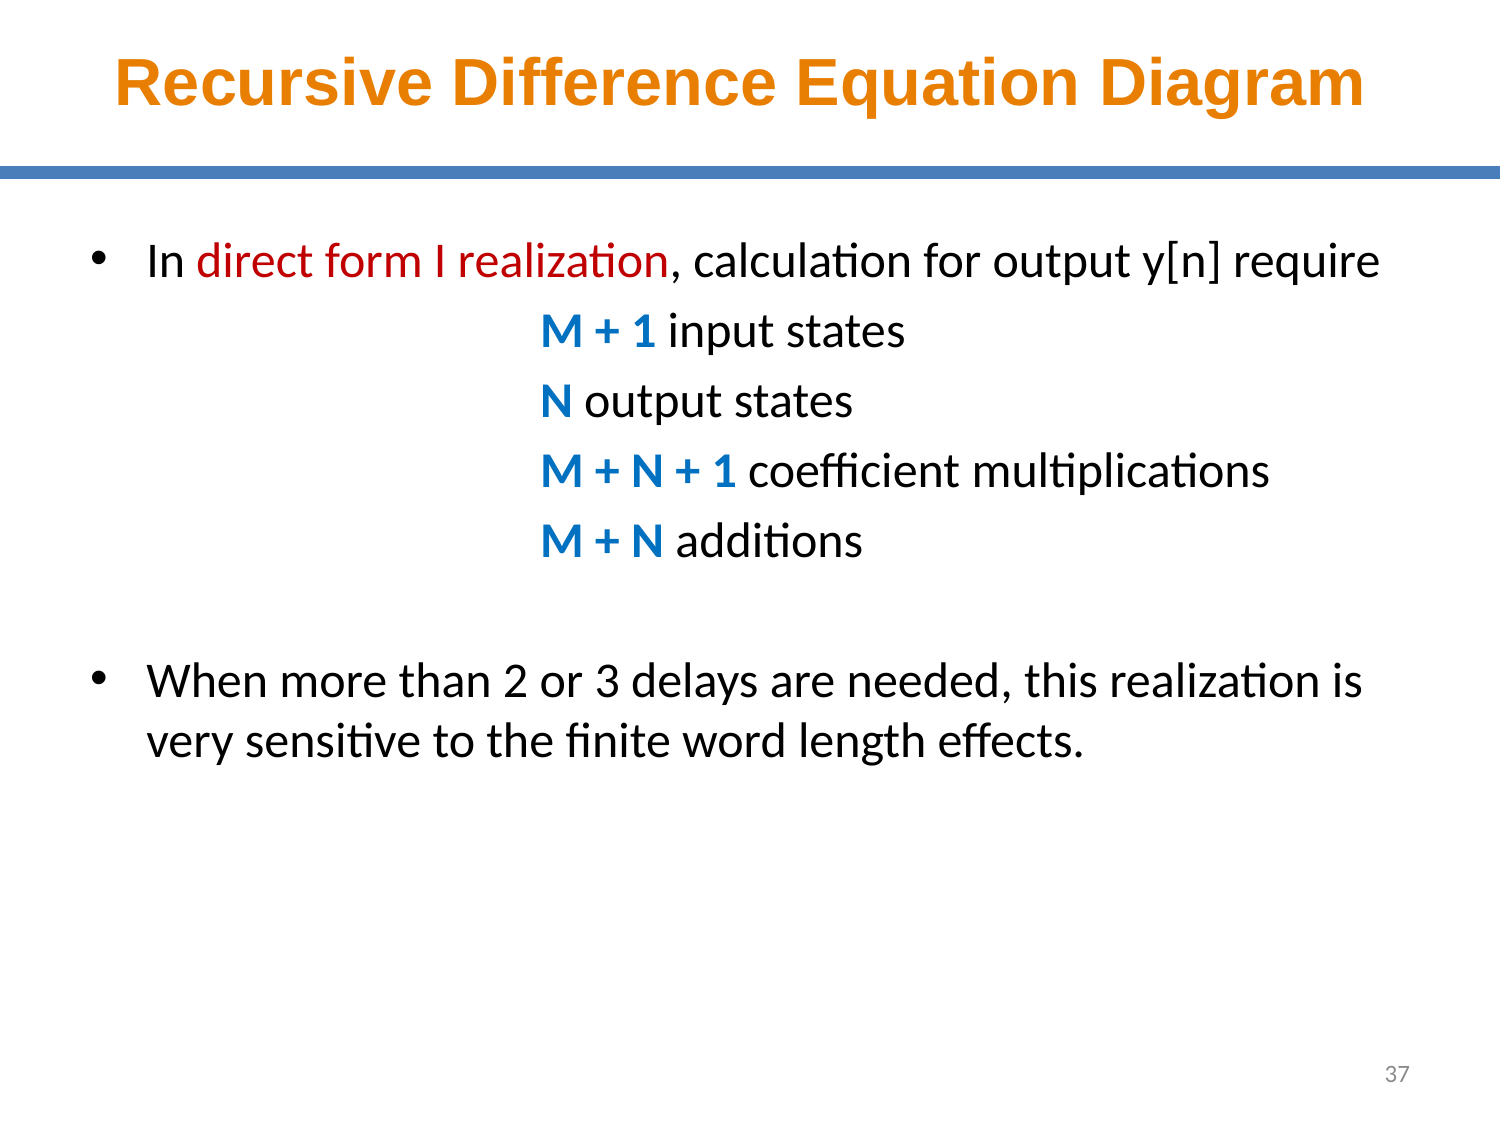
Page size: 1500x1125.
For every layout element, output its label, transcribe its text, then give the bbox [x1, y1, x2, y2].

slide_number 37 [1364, 1042, 1425, 1103]
title Recursive Difference Equation Diagram [75, 30, 1425, 161]
list In direct form I realization, calculation for output y[n] require M + 1 input states N output states M + N + 1 coefficient multiplications M + N additions When more than 2 or 3 delays are needed, this realization is very sensitive to the finite word length effects. [75, 219, 1425, 1005]
